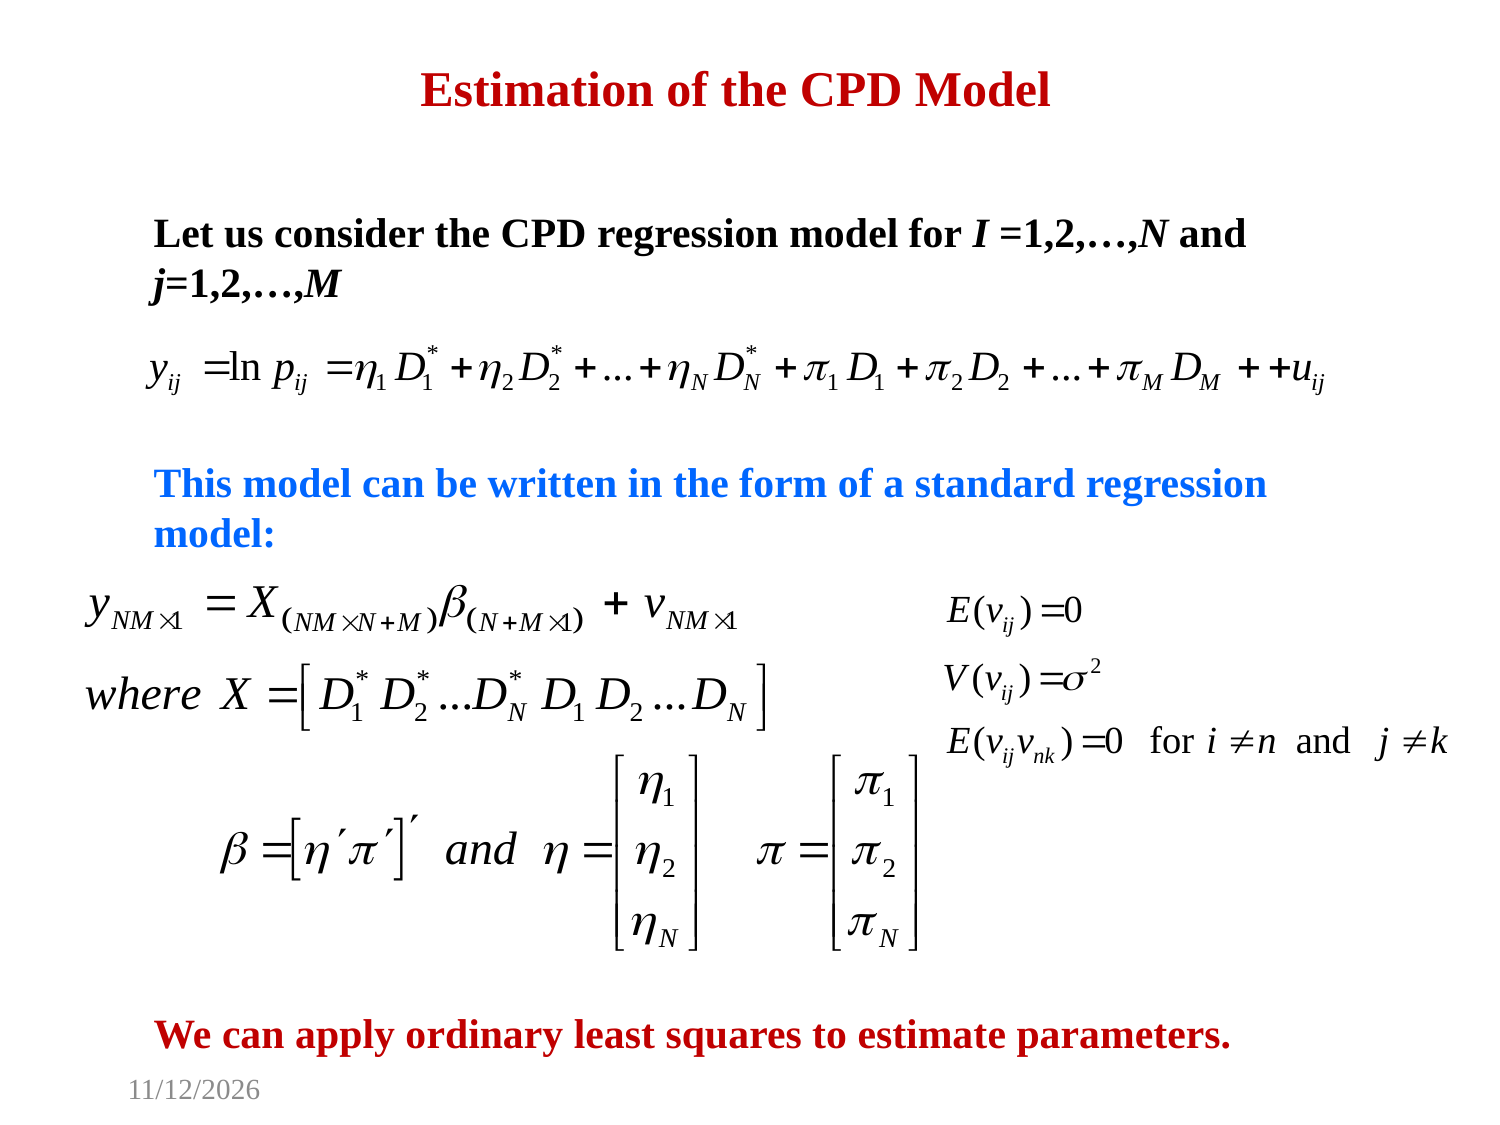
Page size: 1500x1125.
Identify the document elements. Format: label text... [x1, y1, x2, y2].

text_box Estimation of the CPD Model [167, 49, 1305, 125]
text_box We can apply ordinary least squares to estimate parameters. [138, 999, 1365, 1065]
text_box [138, 334, 1337, 405]
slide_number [112, 1050, 425, 1125]
text_box Let us consider the CPD regression model for I =1,2,…,N and j=1,2,…,M This model can be written in the form of a standard regression model: [138, 198, 1305, 334]
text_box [76, 572, 936, 960]
text_box Let us consider the CPD regression model for I =1,2,…,N and j=1,2,…,M This model can be written in the form of a standard regression model: [138, 412, 1305, 564]
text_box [939, 584, 1459, 778]
